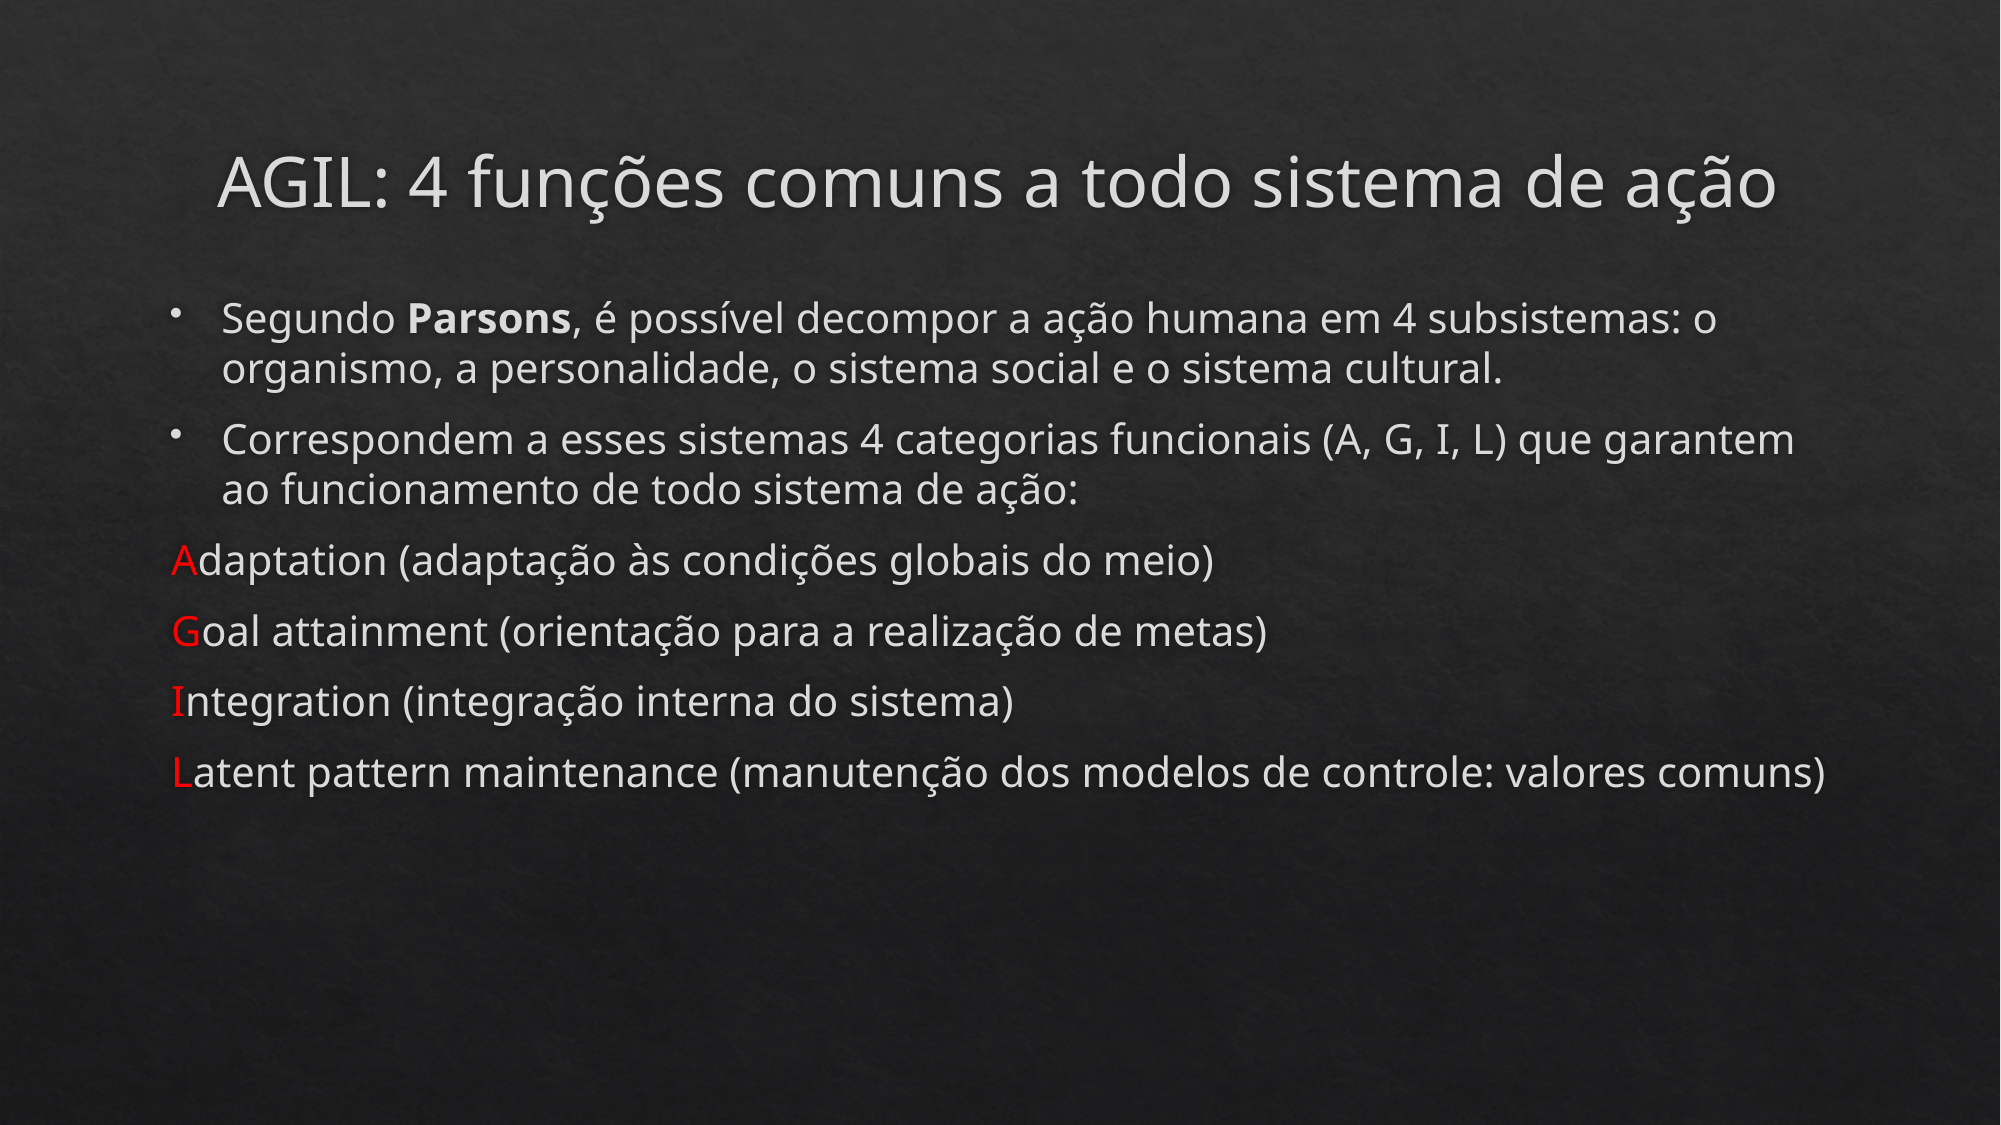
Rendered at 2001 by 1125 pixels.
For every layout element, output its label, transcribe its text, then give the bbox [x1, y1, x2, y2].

list Segundo Parsons, é possível decompor a ação humana em 4 subsistemas: o organismo, a personalidade, o sistema social e o sistema cultural. Correspondem a esses sistemas 4 categorias funcionais (A, G, I, L) que garantem ao funcionamento de todo sistema de ação: Adaptation (adaptação às condições globais do meio) Goal attainment (orientação para a realização de metas) Integration (integração interna do sistema) Latent pattern maintenance (manutenção dos modelos de controle: valores comuns) [149, 284, 1849, 950]
title AGIL: 4 funções comuns a todo sistema de ação [149, 99, 1849, 260]
